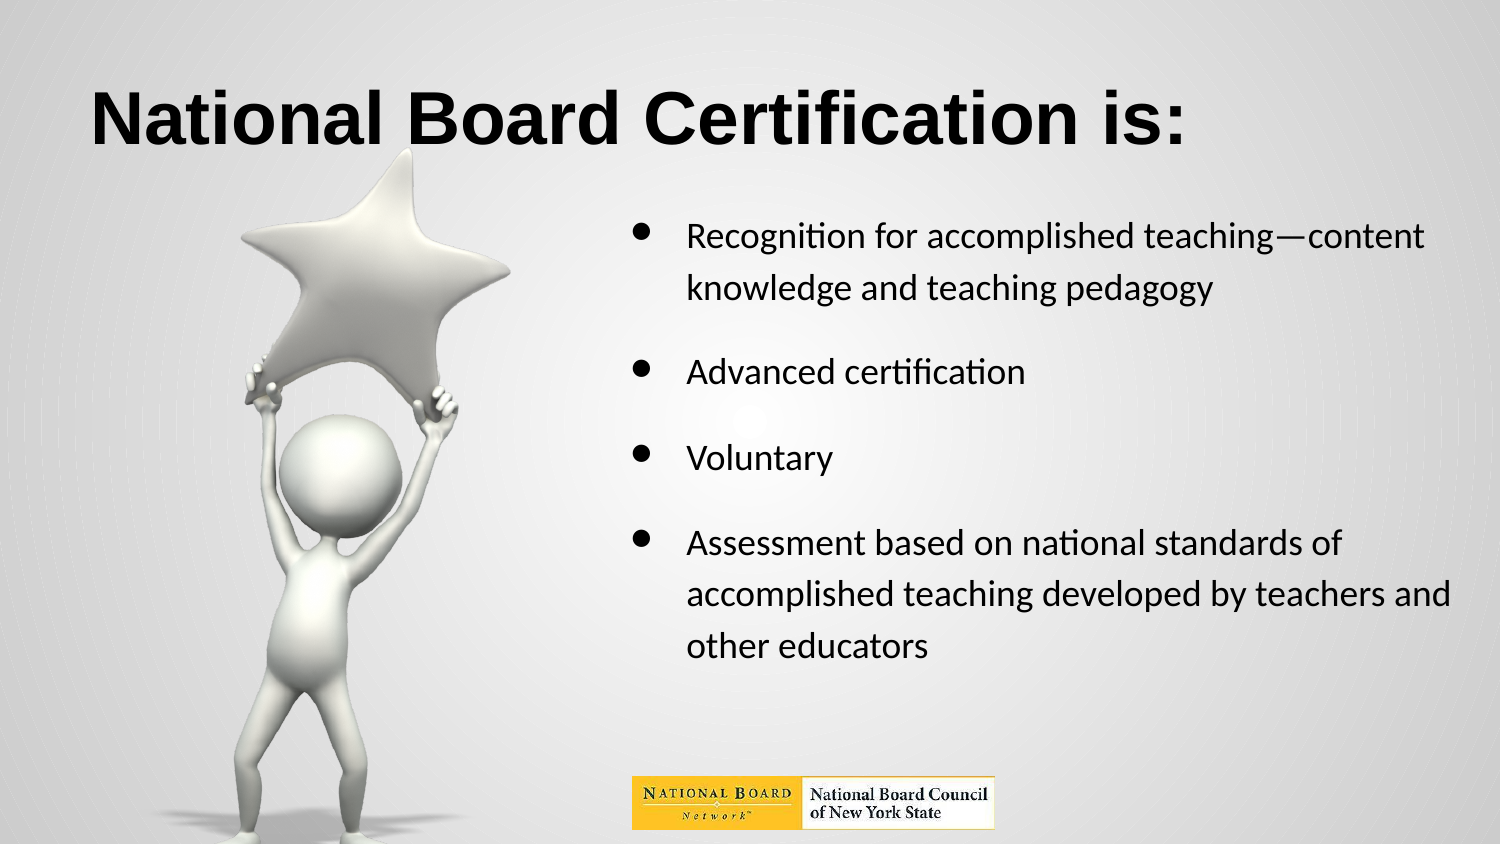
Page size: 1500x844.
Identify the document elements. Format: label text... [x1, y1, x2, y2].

title National Board Certification is: [75, 33, 1425, 175]
text_box Recognition for accomplished teaching—content knowledge and teaching pedagogy Advanced certification Voluntary Assessment based on national standards of accomplished teaching developed by teachers and other educators [596, 189, 1486, 684]
picture [632, 776, 995, 830]
picture [137, 134, 550, 844]
